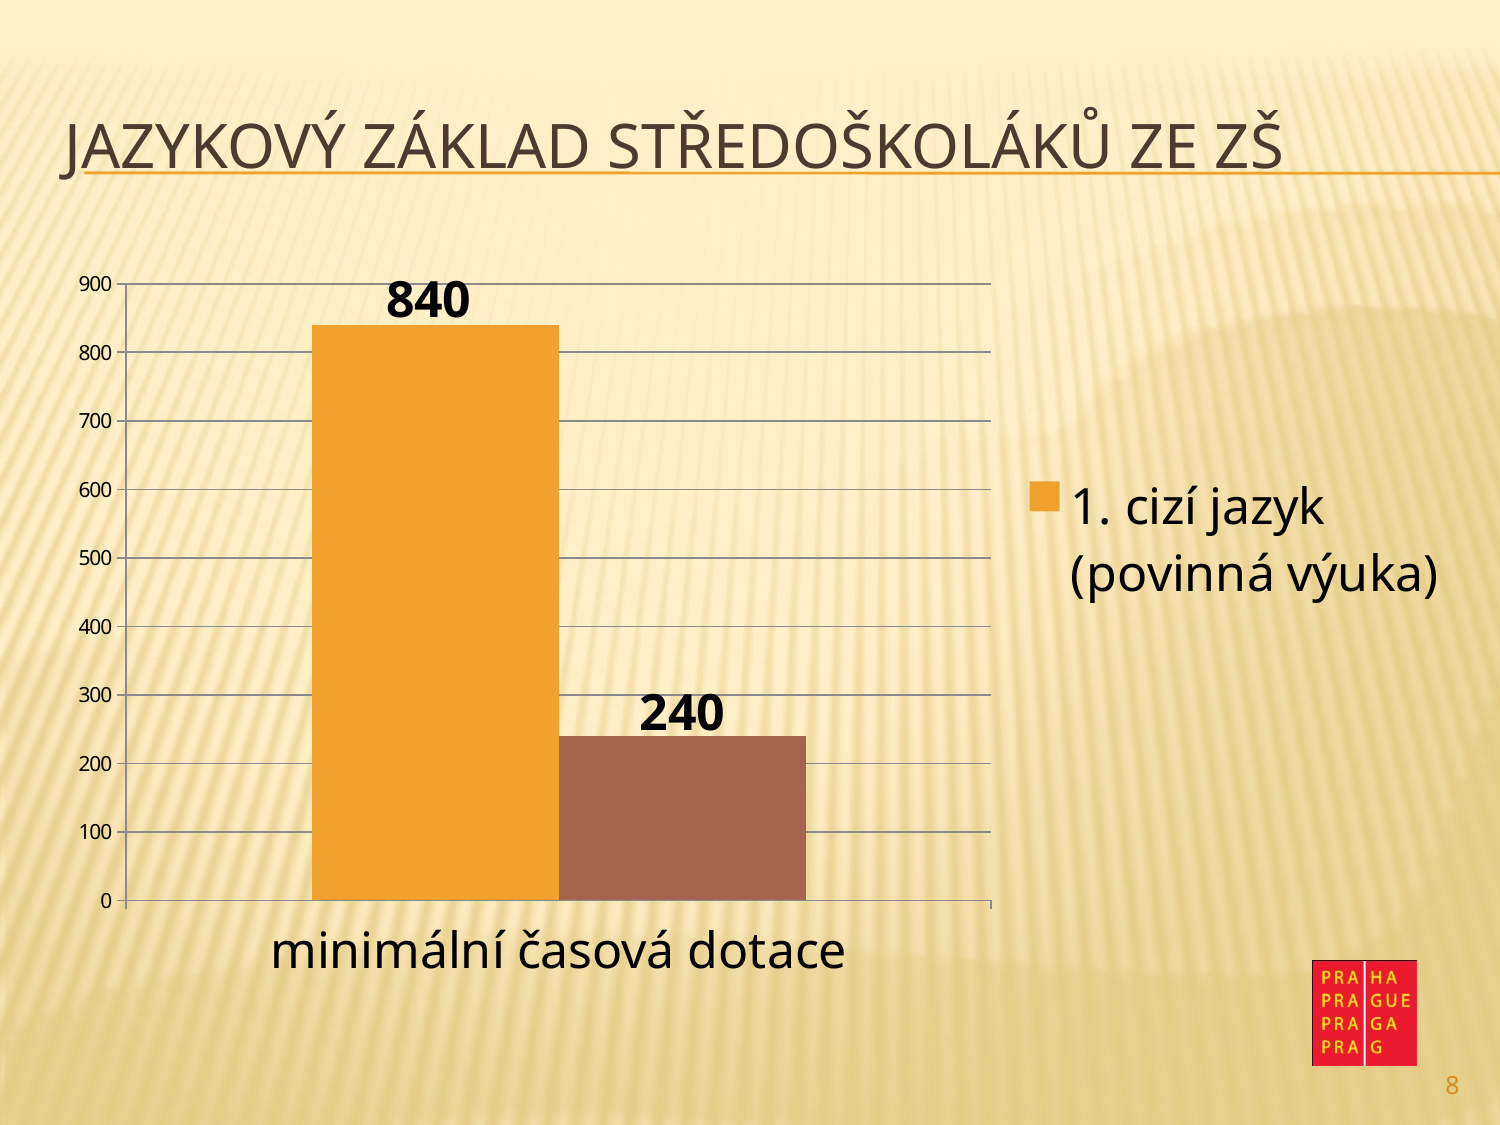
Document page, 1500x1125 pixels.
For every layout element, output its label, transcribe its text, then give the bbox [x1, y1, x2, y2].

chart [49, 254, 1476, 998]
slide_number 8 [1350, 1061, 1475, 1103]
picture [1312, 960, 1417, 1066]
title Jazykový základ středoškoláků ze ZŠ [50, 75, 1475, 213]
